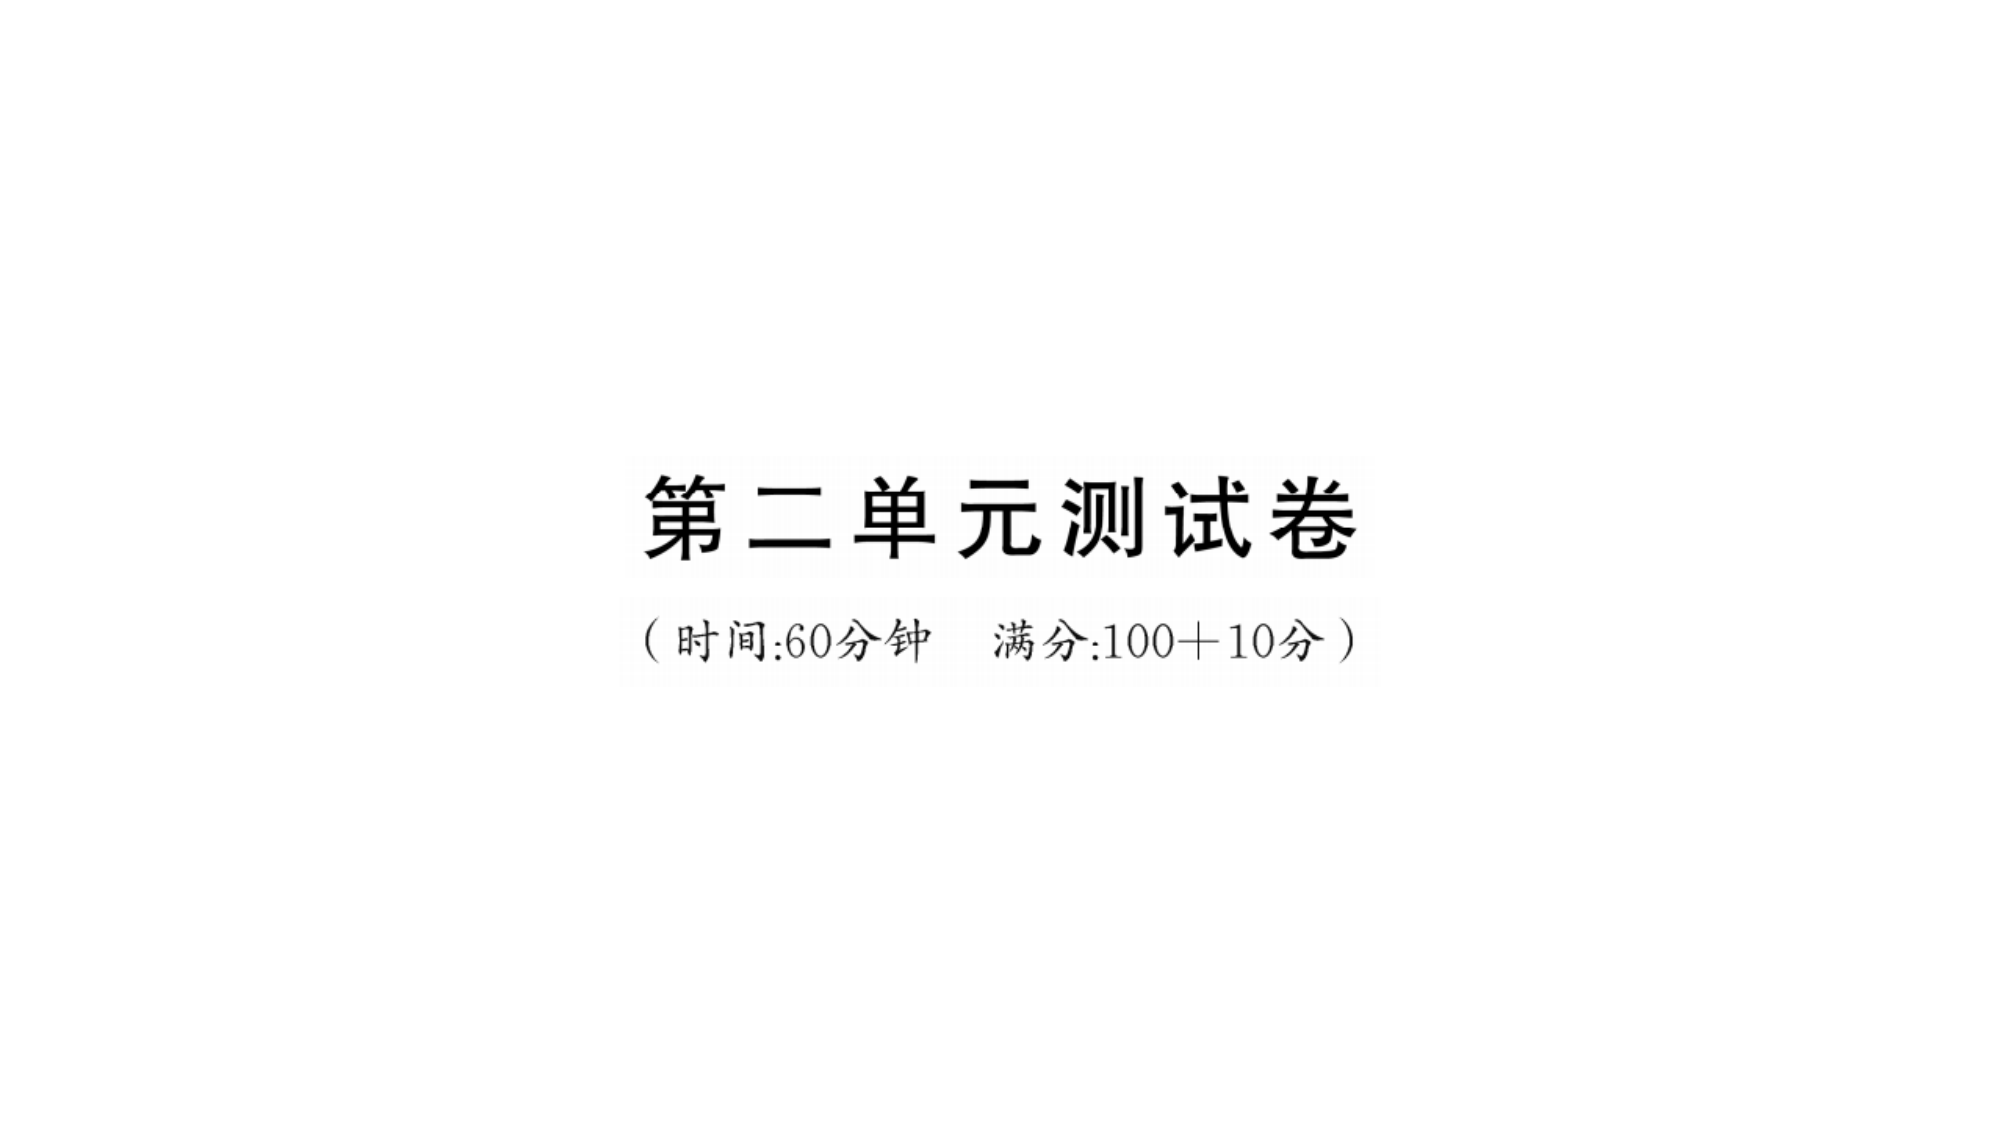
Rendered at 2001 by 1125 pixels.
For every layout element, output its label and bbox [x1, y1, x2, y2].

picture [619, 597, 1381, 687]
picture [625, 456, 1375, 579]
